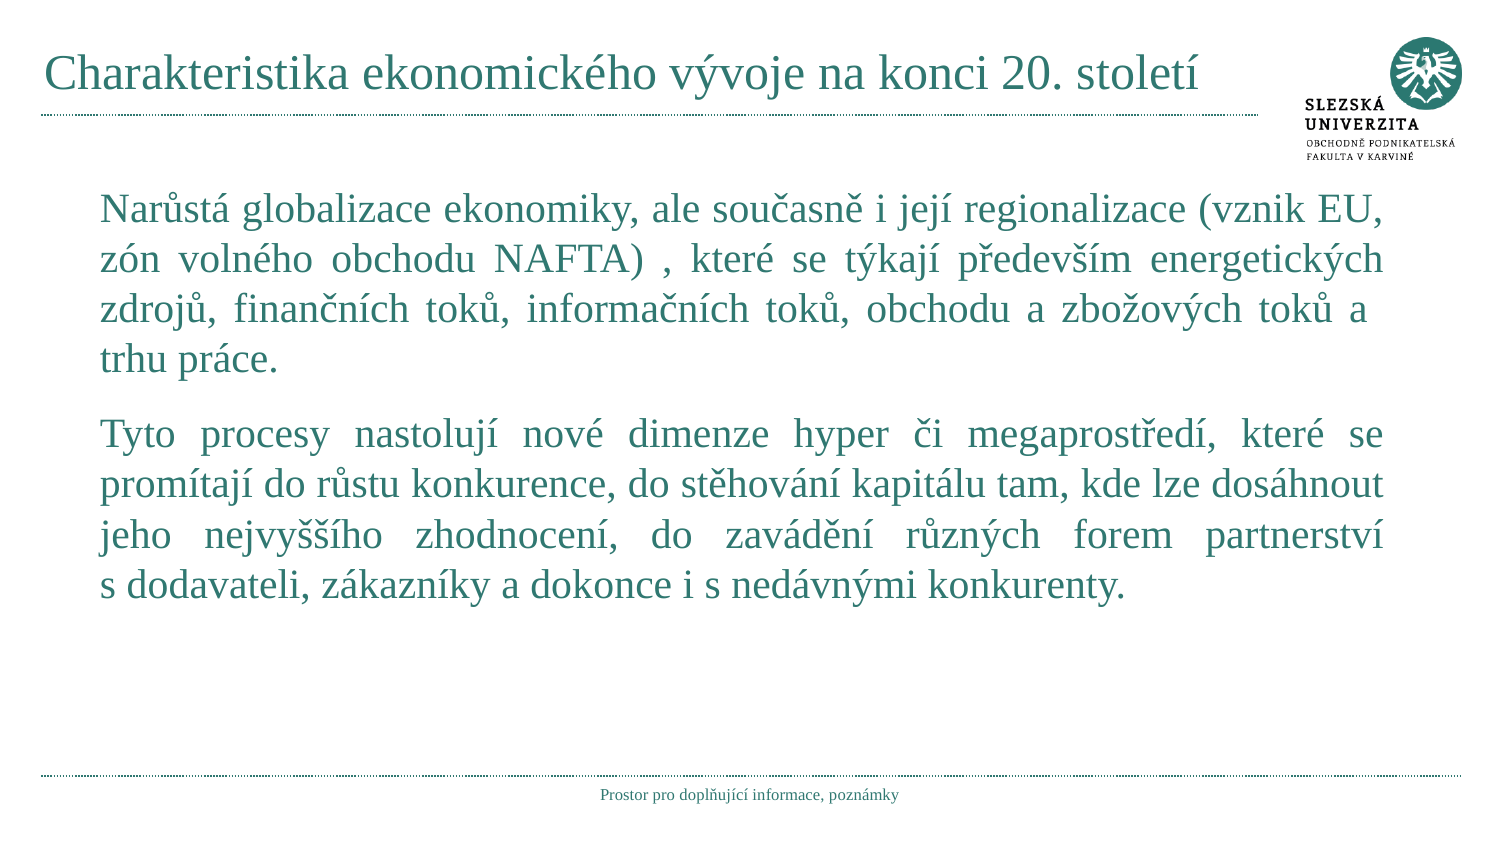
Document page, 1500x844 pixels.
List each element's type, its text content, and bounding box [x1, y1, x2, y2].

picture [1305, 37, 1462, 160]
list Narůstá globalizace ekonomiky, ale současně i její regionalizace (vznik EU, zón volného obchodu NAFTA) , které se týkají především energetických zdrojů, finančních toků, informačních toků, obchodu a zbožových toků a trhu práce. Tyto procesy nastolují nové dimenze hyper či megaprostředí, které se promítají do růstu konkurence, do stěhování kapitálu tam, kde lze dosáhnout jeho nejvyššího zhodnocení, do zavádění různých forem partnerství s dodavateli, zákazníky a dokonce i s nedávnými konkurenty. [41, 173, 1400, 682]
text_box Prostor pro doplňující informace, poznámky [442, 776, 1058, 811]
title Charakteristika ekonomického vývoje na konci 20. století [29, 32, 1235, 116]
